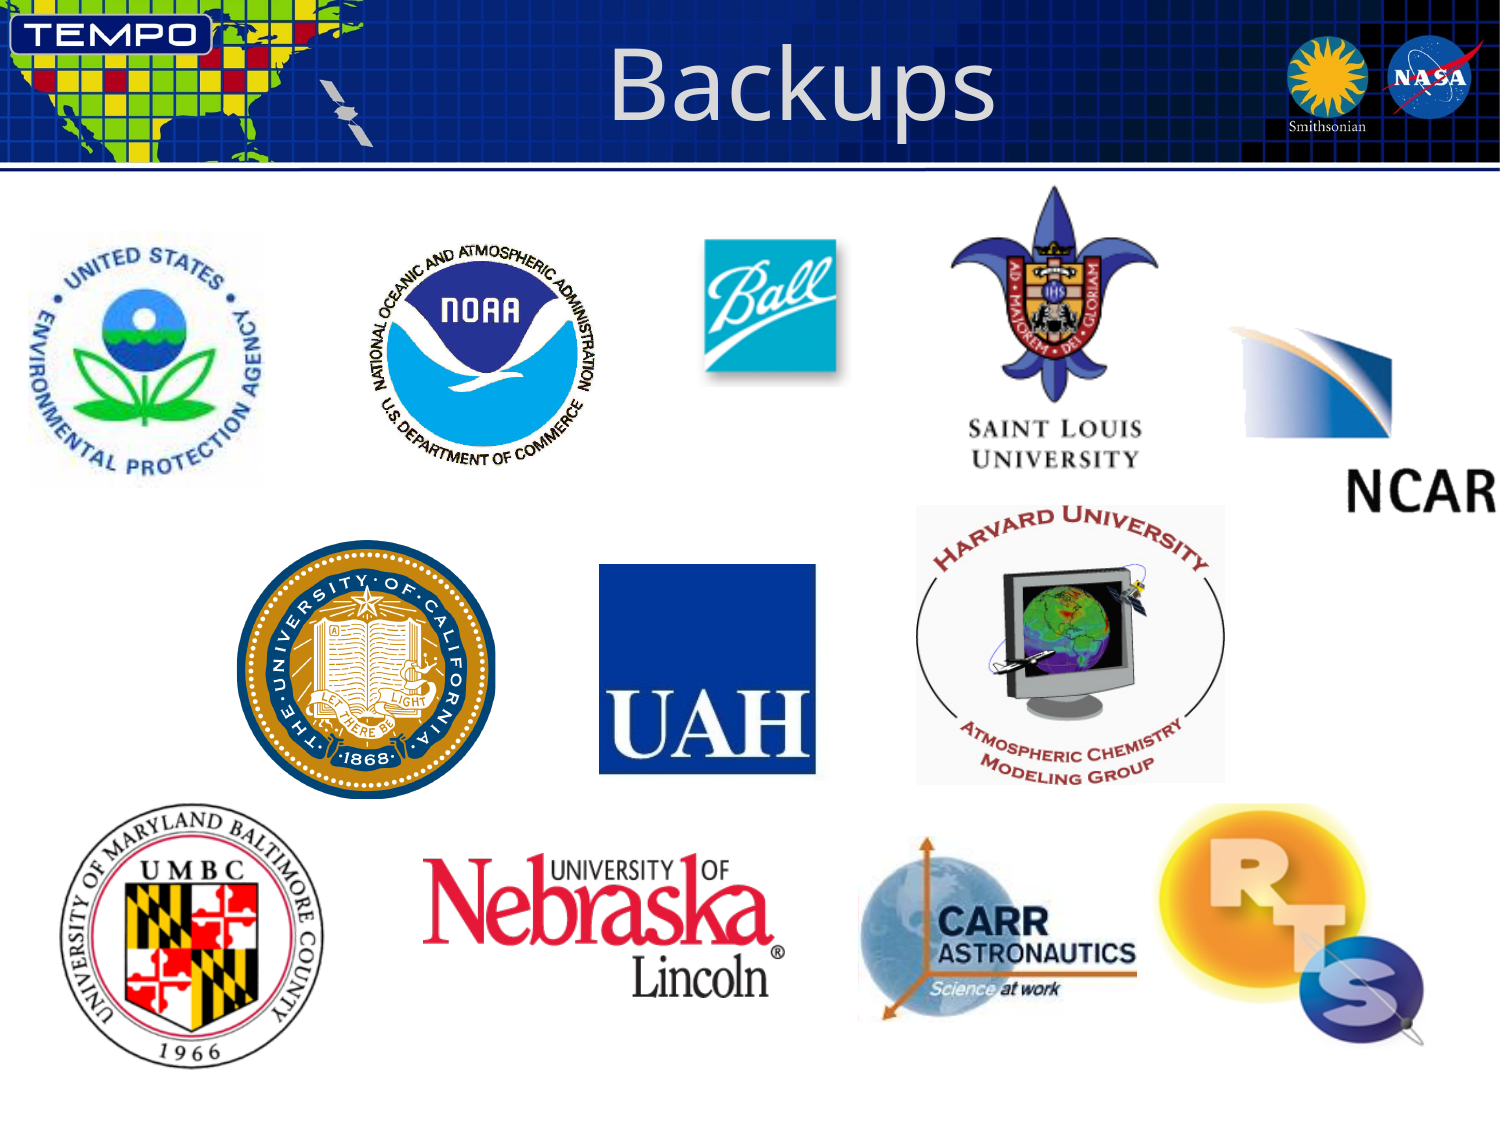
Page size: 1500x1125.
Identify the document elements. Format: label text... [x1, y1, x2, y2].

picture [857, 311, 1500, 1073]
title Backups [312, 1, 1293, 160]
picture [688, 227, 852, 387]
picture [58, 802, 326, 1070]
picture [422, 853, 785, 998]
picture [236, 540, 496, 800]
picture [28, 231, 265, 489]
picture [598, 564, 830, 784]
picture [358, 233, 604, 479]
picture [0, 0, 1500, 479]
